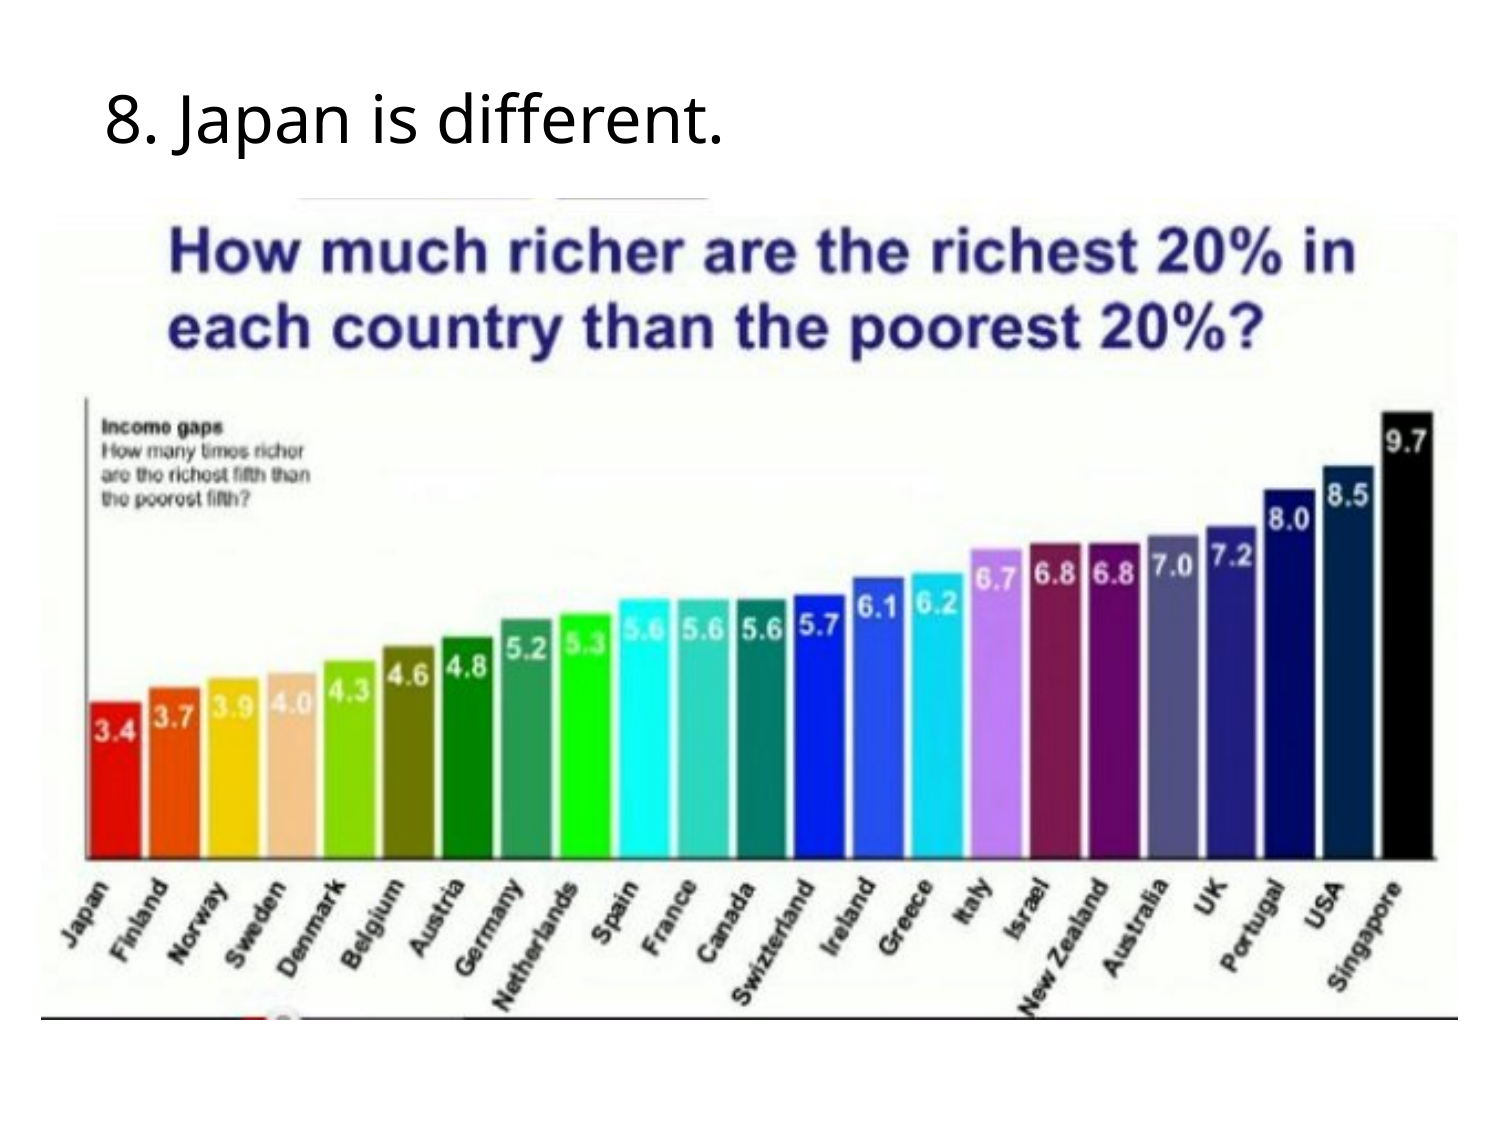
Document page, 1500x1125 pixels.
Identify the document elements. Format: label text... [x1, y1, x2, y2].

text_box 8. Japan is different. [89, 69, 1125, 165]
picture [41, 198, 1458, 1020]
